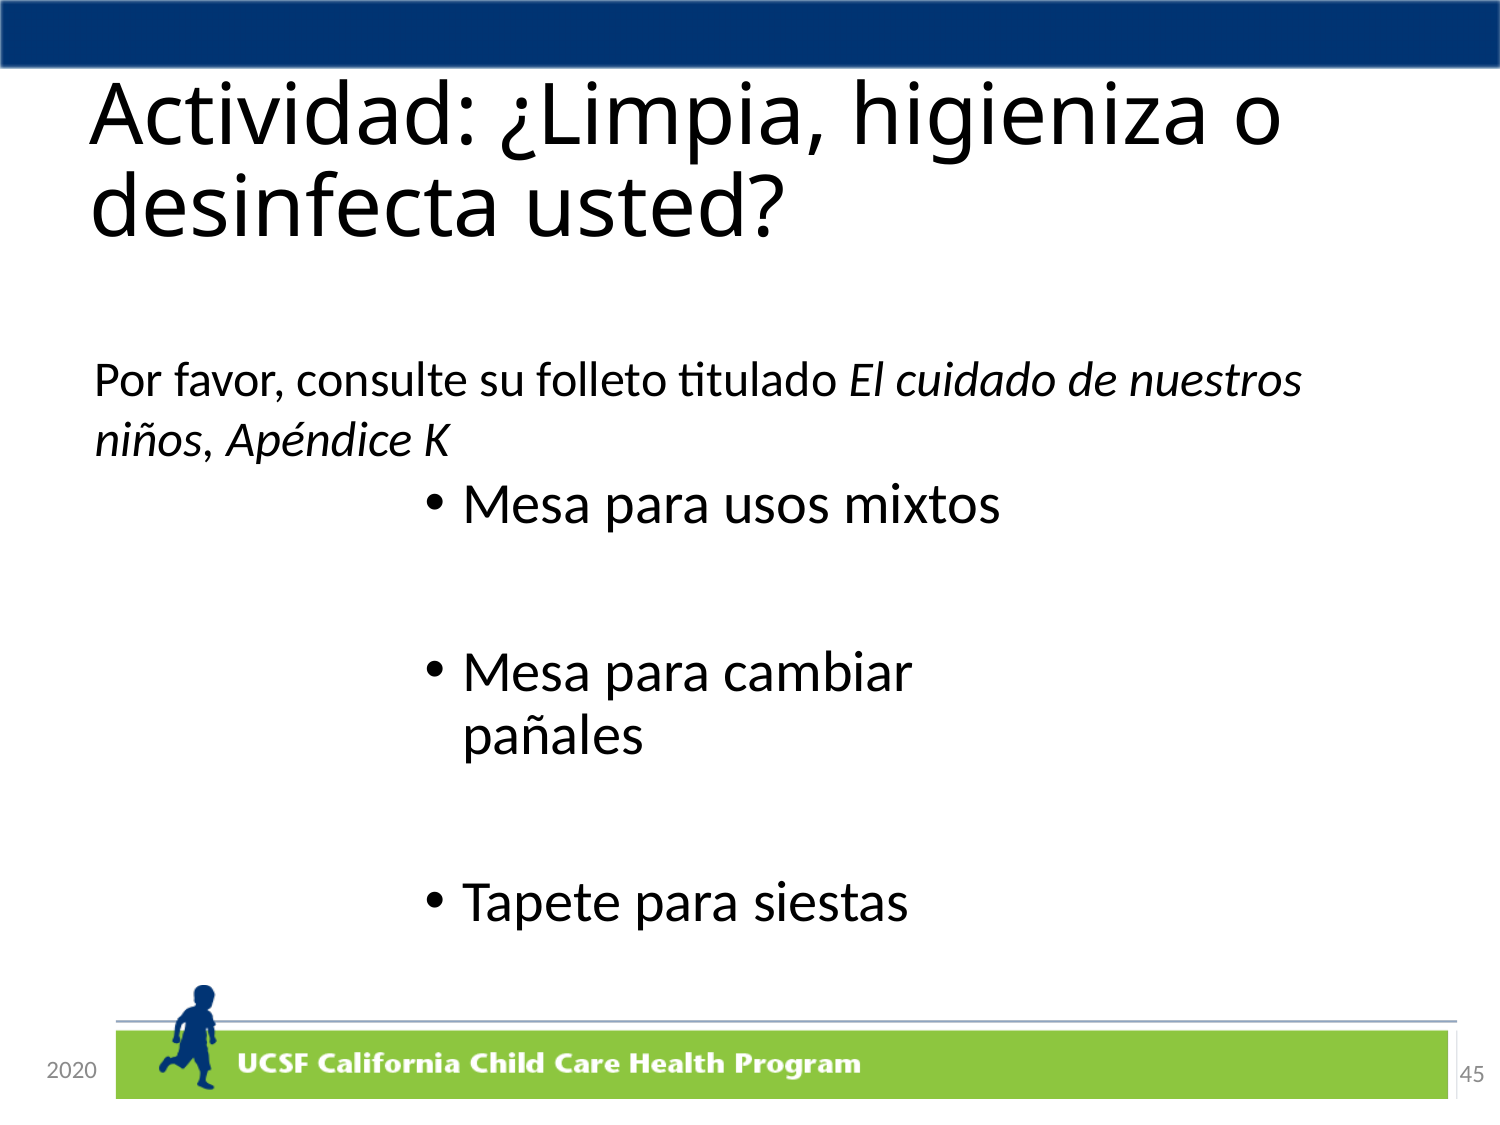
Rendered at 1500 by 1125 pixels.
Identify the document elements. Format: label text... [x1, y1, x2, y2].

slide_number 2020 [31, 1038, 369, 1099]
text_box [3, 3, 1498, 66]
slide_number 45 [1162, 1042, 1500, 1103]
picture [115, 985, 1458, 1099]
list Mesa para usos mixtos Mesa para cambiar pañales Tapete para siestas [409, 465, 1048, 1073]
text_box Por favor, consulte su folleto titulado El cuidado de nuestros niños, Apéndice K [79, 338, 1420, 394]
title Actividad: ¿Limpia, higieniza o desinfecta usted? [74, 69, 1416, 263]
